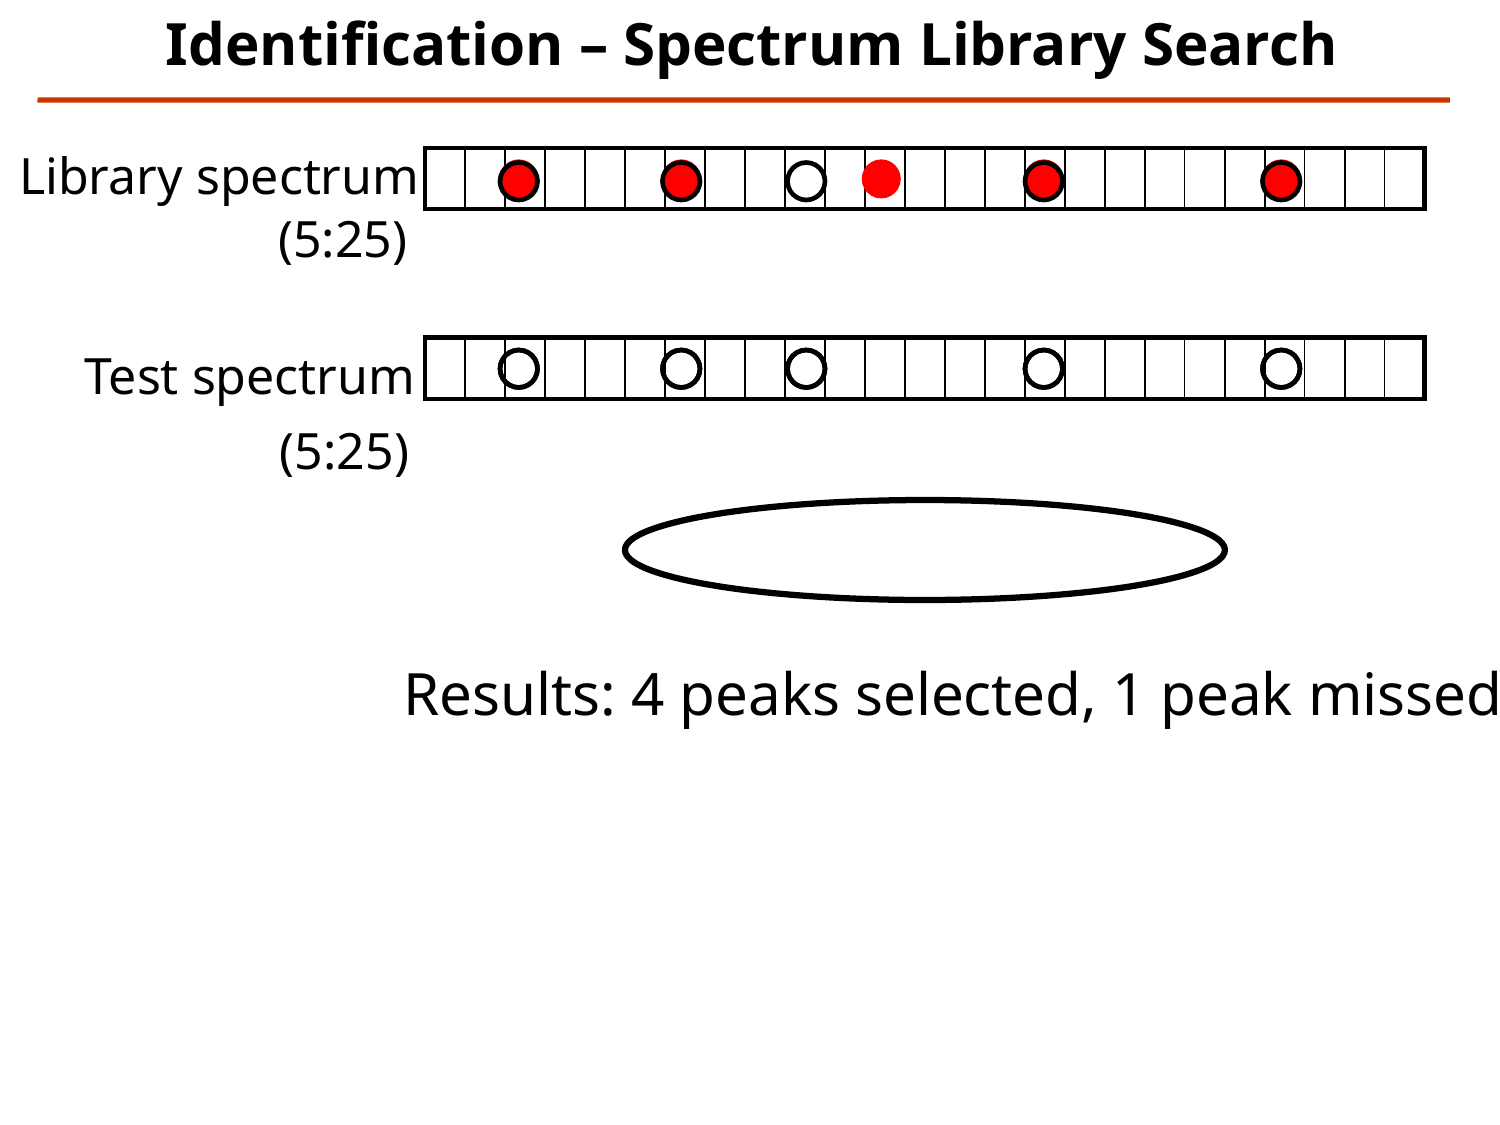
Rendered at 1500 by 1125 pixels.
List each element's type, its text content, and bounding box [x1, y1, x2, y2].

table_header [506, 340, 544, 347]
table_header [986, 150, 1024, 207]
table_header [435, 150, 464, 207]
text_box [787, 162, 826, 201]
table_header [466, 150, 504, 207]
table_header [546, 340, 584, 347]
text_box (5:25) [263, 199, 422, 275]
table_header [1385, 340, 1422, 397]
table_header [1346, 150, 1384, 207]
table_header [1266, 150, 1304, 207]
text_box Identification – Spectrum Library Search [150, 0, 1353, 85]
table_header [706, 150, 744, 207]
table_header [786, 340, 824, 347]
text_box Test spectrum [69, 337, 431, 413]
table_header [826, 340, 864, 347]
table_header [466, 340, 504, 397]
table_header [1266, 340, 1304, 353]
table_header [666, 150, 704, 207]
text_box [862, 160, 901, 198]
table_header [626, 340, 664, 347]
table_header [866, 340, 904, 347]
table_header [706, 340, 744, 347]
table_header [546, 150, 584, 207]
table_header [946, 340, 984, 347]
text_box Results: 4 peaks selected, 1 peak missed [388, 650, 1500, 735]
table_header [746, 150, 784, 207]
text_box [1025, 162, 1063, 201]
table_header [1106, 150, 1144, 207]
table_header [1026, 340, 1064, 347]
table_header [1226, 150, 1264, 207]
table_header [586, 150, 624, 207]
table_header [666, 340, 704, 347]
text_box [499, 349, 1301, 388]
text_box [662, 162, 700, 201]
text_box [500, 162, 538, 201]
table_header [1106, 340, 1144, 347]
table_header [586, 340, 624, 347]
table_header [1026, 150, 1064, 207]
table_header [1305, 150, 1344, 207]
table_header [1305, 340, 1344, 397]
table_header [1185, 150, 1224, 207]
table_header [946, 150, 984, 207]
table_header [746, 340, 784, 347]
table_header [986, 340, 1024, 347]
table_header [1066, 150, 1104, 207]
table_header [1146, 150, 1184, 207]
table_header [1226, 340, 1264, 347]
table_header [1346, 340, 1384, 397]
table_header [626, 150, 664, 207]
text_box [624, 500, 1225, 601]
table_header [866, 150, 904, 207]
table_header [431, 340, 464, 397]
table_header [1066, 340, 1104, 347]
table_header [1385, 150, 1422, 207]
table_header [1146, 340, 1184, 347]
table_header [786, 150, 824, 207]
text_box Library spectrum [4, 137, 435, 213]
text_box (5:25) [265, 412, 425, 488]
table_header [826, 150, 864, 207]
text_box [1262, 162, 1300, 201]
table_header [906, 340, 944, 347]
table_header [506, 150, 544, 207]
table_header [1185, 340, 1224, 347]
table_header [906, 150, 944, 207]
